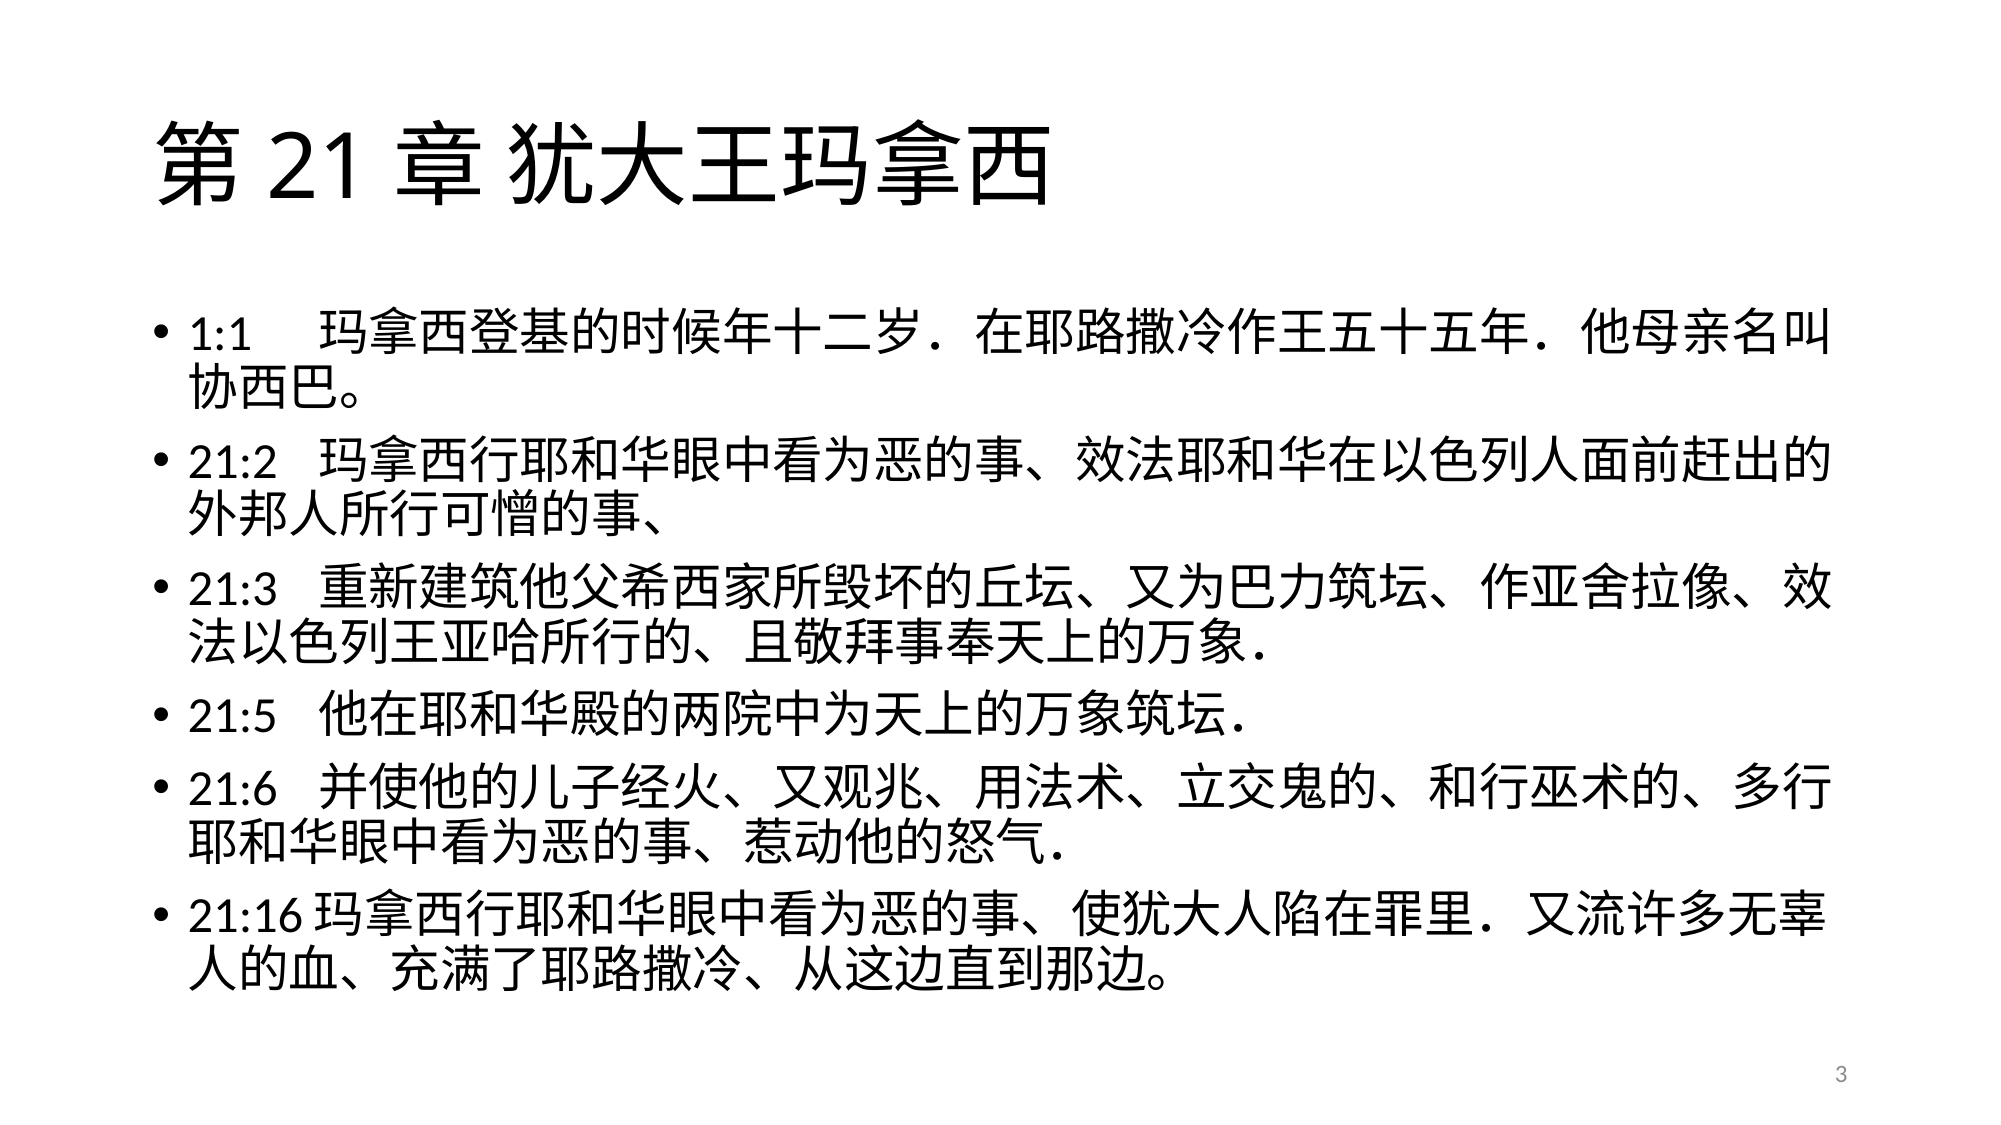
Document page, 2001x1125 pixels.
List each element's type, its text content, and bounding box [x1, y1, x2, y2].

slide_number 3 [1412, 1042, 1863, 1103]
list 1:1 玛拿西登基的时候年十二岁．在耶路撒冷作王五十五年．他母亲名叫协西巴。 21:2 玛拿西行耶和华眼中看为恶的事、效法耶和华在以色列人面前赶出的外邦人所行可憎的事、 21:3 重新建筑他父希西家所毁坏的丘坛、又为巴力筑坛、作亚舍拉像、效法以色列王亚哈所行的、且敬拜事奉天上的万象． 21:5 他在耶和华殿的两院中为天上的万象筑坛． 21:6 并使他的儿子经火、又观兆、用法术、立交鬼的、和行巫术的、多行耶和华眼中看为恶的事、惹动他的怒气． 21:16玛拿西行耶和华眼中看为恶的事、使犹大人陷在罪里．又流许多无辜人的血、充满了耶路撒冷、从这边直到那边。 [137, 299, 1863, 1014]
title 第21章 犹大王玛拿西 [137, 59, 1863, 278]
